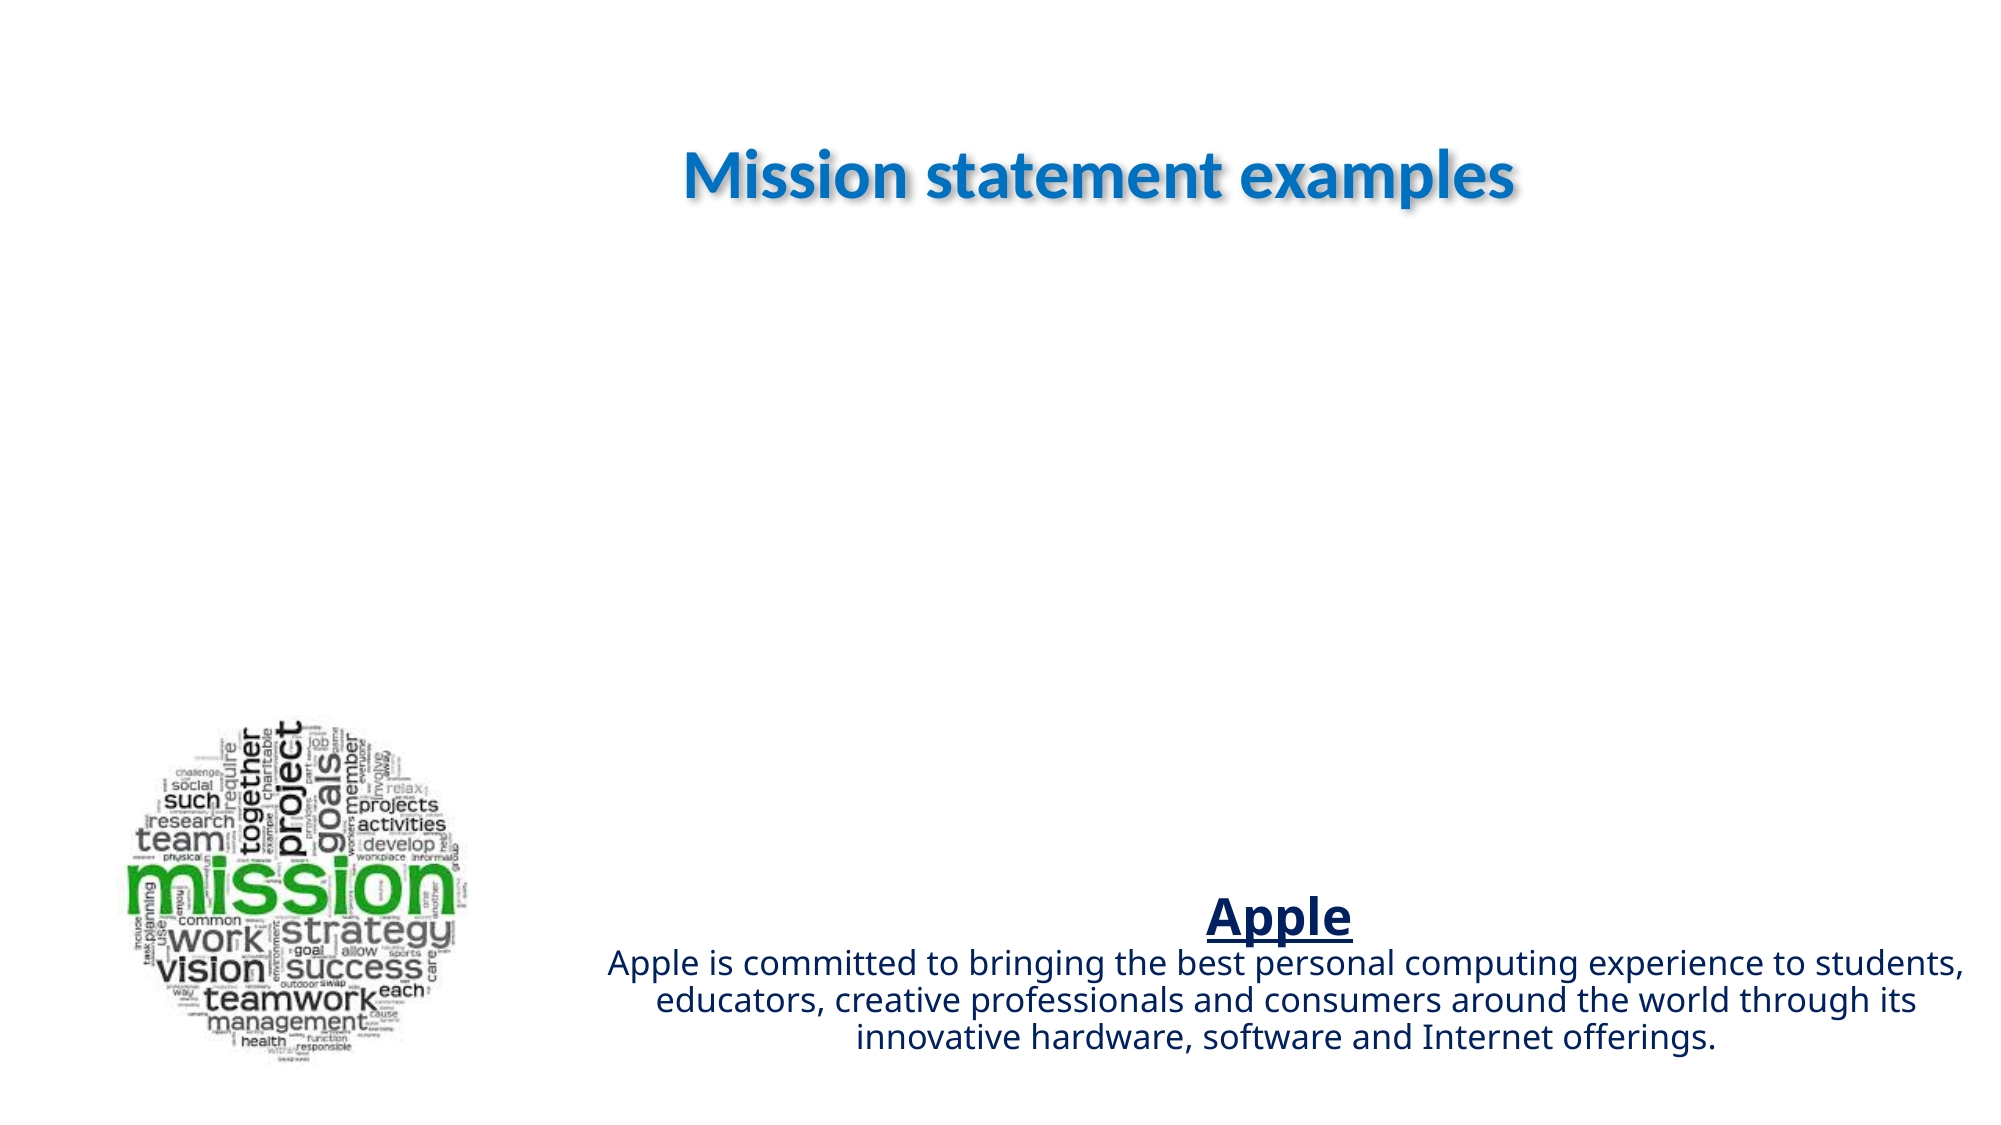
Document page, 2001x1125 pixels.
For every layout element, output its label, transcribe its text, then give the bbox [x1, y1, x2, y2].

picture [117, 715, 471, 1065]
title Apple Apple is committed to bringing the best personal computing experience to students, educators, creative professionals and consumers around the world through its innovative hardware, software and Internet offerings. [573, 823, 2000, 1065]
text_box Mission statement examples [667, 120, 1745, 221]
